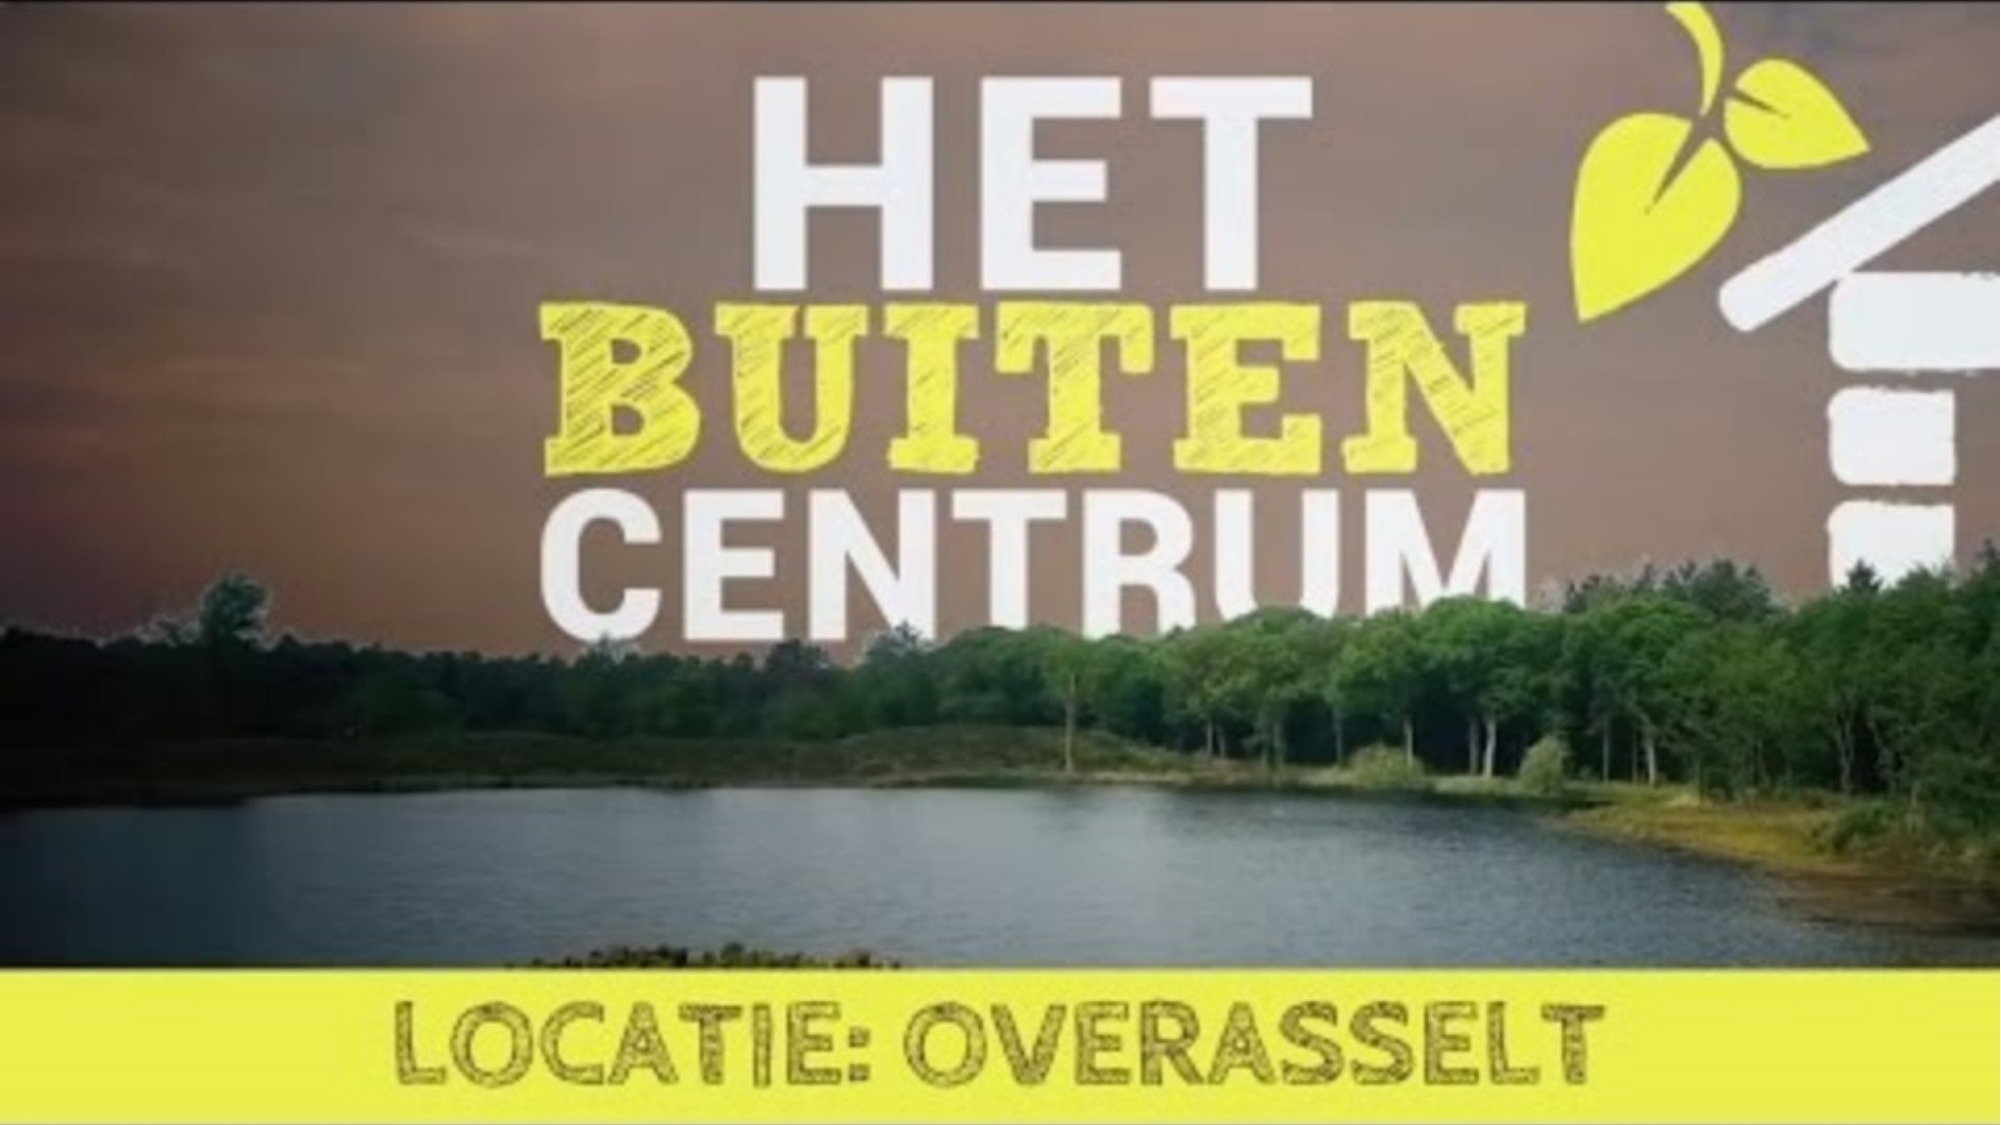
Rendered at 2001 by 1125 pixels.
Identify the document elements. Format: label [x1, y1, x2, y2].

text_box [0, 0, 2000, 1125]
